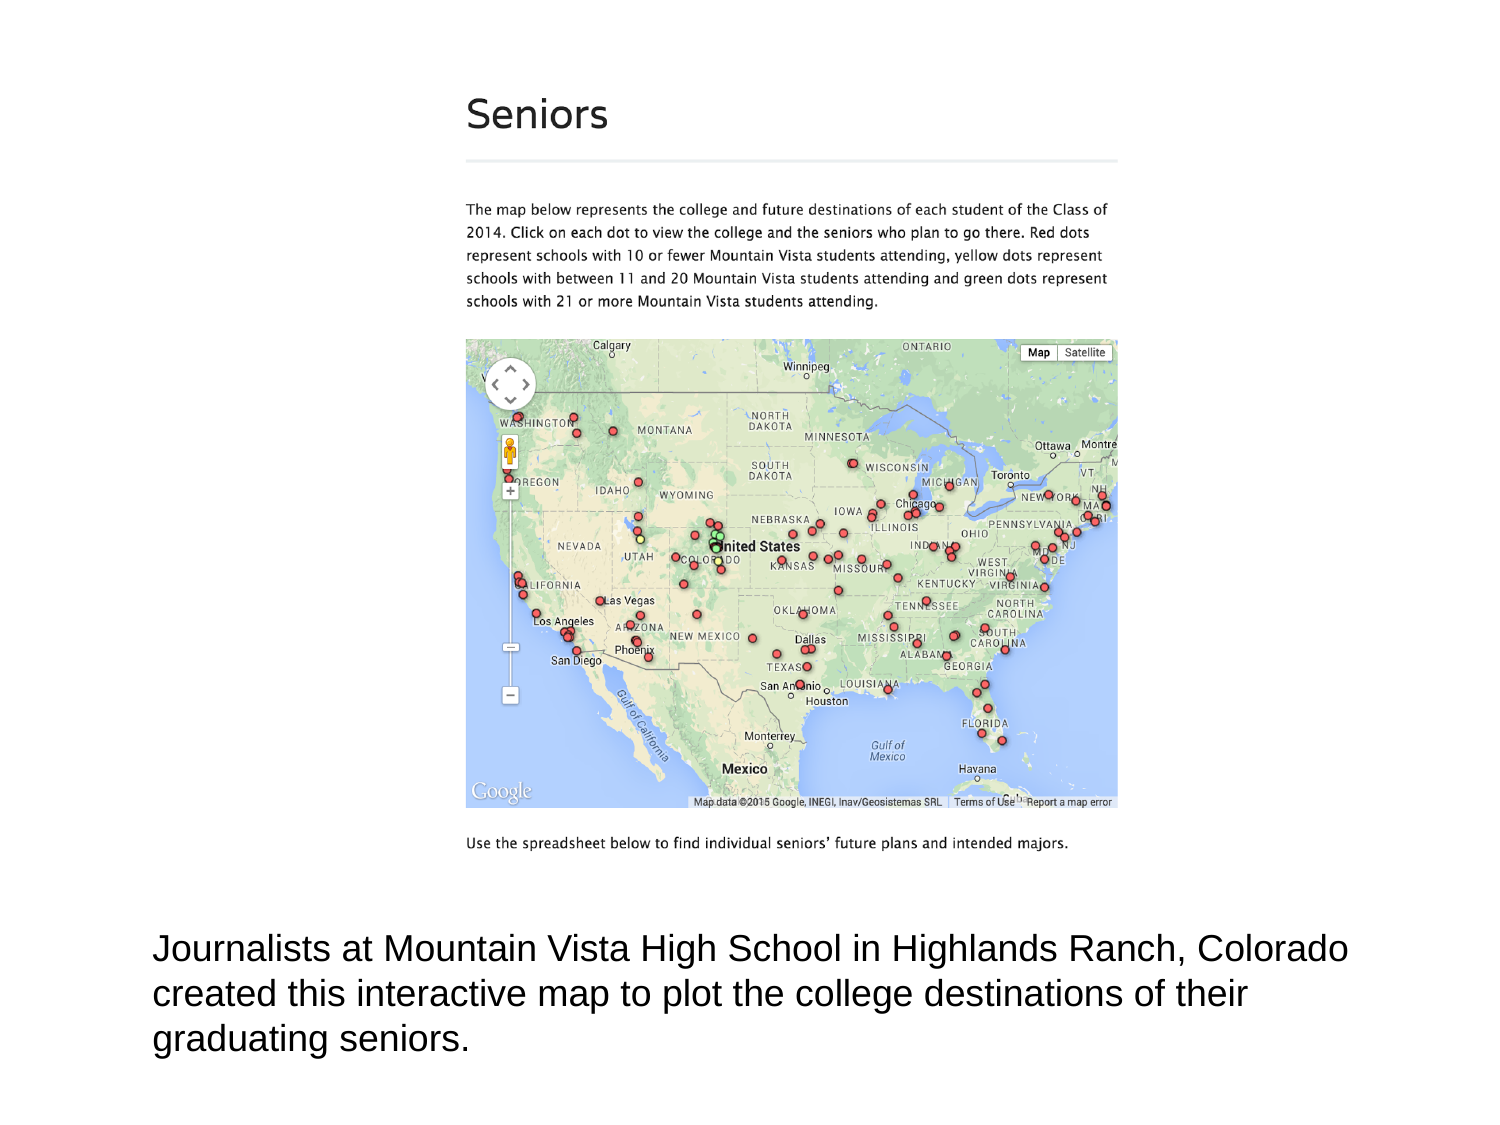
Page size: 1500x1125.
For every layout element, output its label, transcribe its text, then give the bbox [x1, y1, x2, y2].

picture [342, 83, 1133, 871]
list Journalists at Mountain Vista High School in Highlands Ranch, Colorado created this interactive map to plot the college destinations of their graduating seniors. [137, 908, 1488, 1078]
